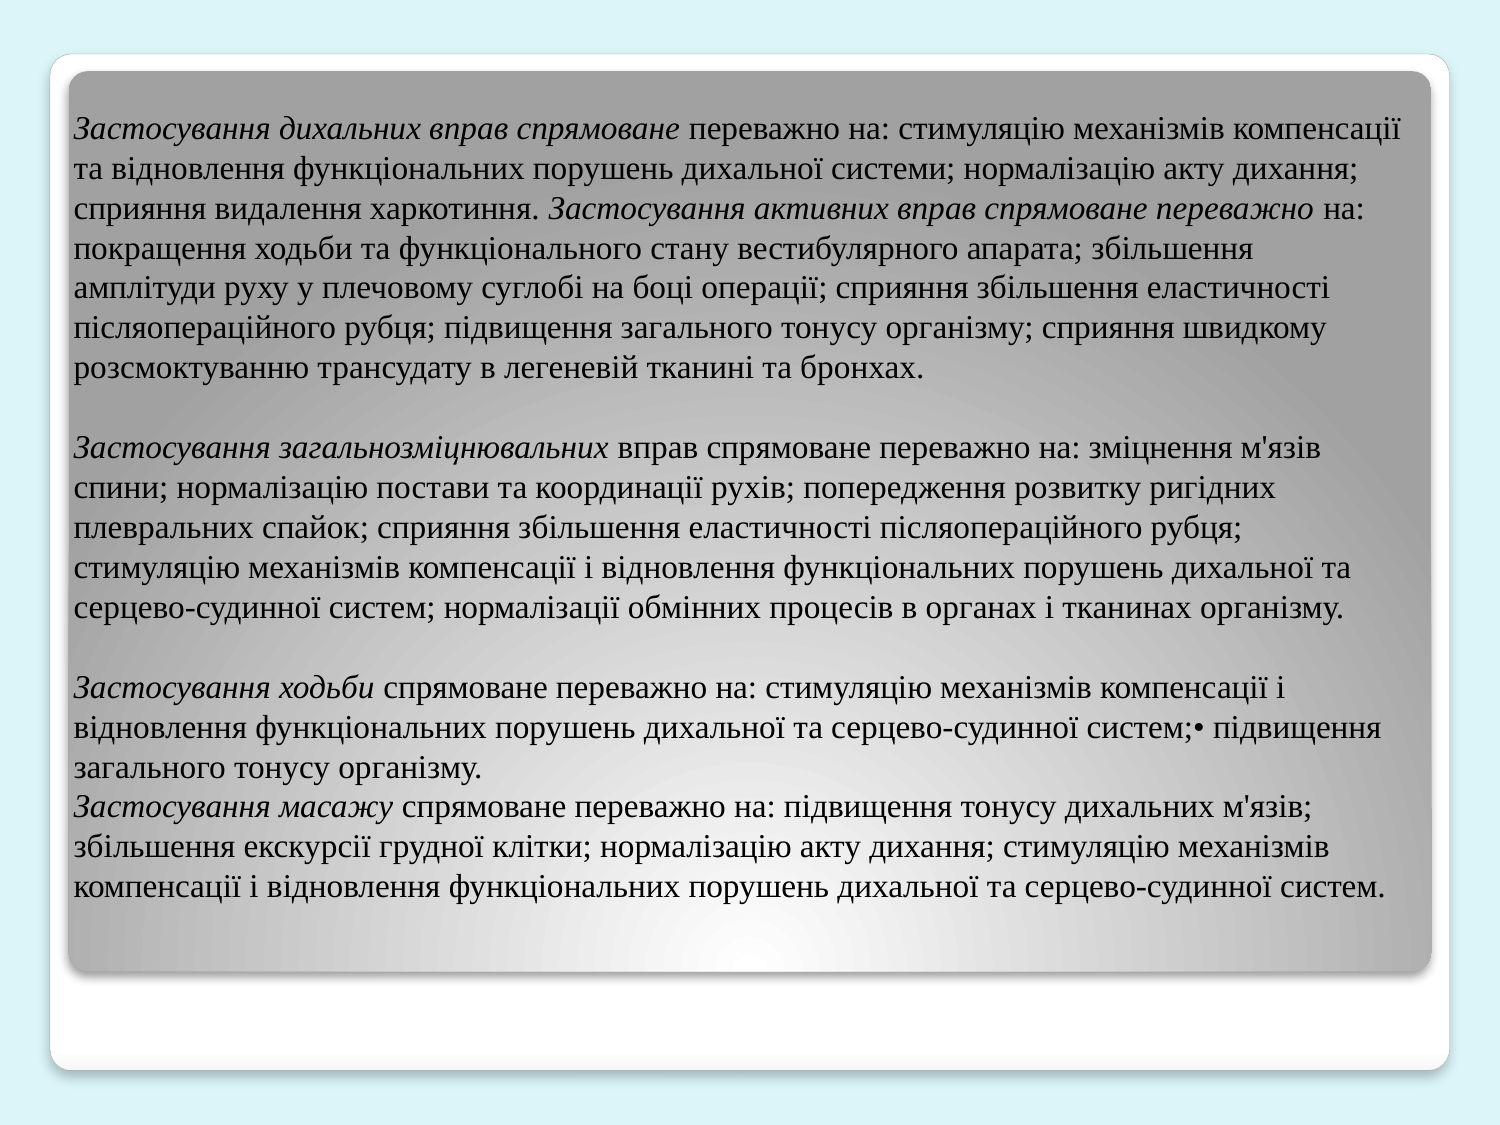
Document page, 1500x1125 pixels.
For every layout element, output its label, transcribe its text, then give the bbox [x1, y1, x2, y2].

text_box Застосування дихальних вправ спрямоване переважно на: стимуляцію механізмів компенсації та відновлення функціональних порушень дихальної системи; нормалізацію акту дихання; сприяння видалення харкотиння. Застосування активних вправ спрямоване переважно на: покращення ходьби та функціонального стану вестибулярного апарата; збільшення амплітуди руху у плечовому суглобі на боці операції; сприяння збільшення еластичності післяопераційного рубця; підвищення загального тонусу організму; сприяння швидкому розсмоктуванню трансудату в легеневій тканині та бронхах. Застосування загальнозміцнювальних вправ спрямоване переважно на: зміцнення м'язів спини; нормалізацію постави та координації рухів; попередження розвитку ригідних плевральних спайок; сприяння збільшення еластичності післяопераційного рубця; стимуляцію механізмів компенсації і відновлення функціональних порушень дихальної та серцево-судинної систем; нормалізації обмінних процесів в органах і тканинах організму. Застосування ходьби спрямоване переважно на: стимуляцію механізмів компенсації і відновлення функціональних порушень дихальної та серцево-судинної систем;• підвищення загального тонусу організму. Застосування масажу спрямоване переважно на: підвищення тонусу дихальних м'язів; збільшення екскурсії грудної клітки; нормалізацію акту дихання; стимуляцію механізмів компенсації і відновлення функціональних порушень дихальної та серцево-судинної систем. [58, 98, 1418, 912]
